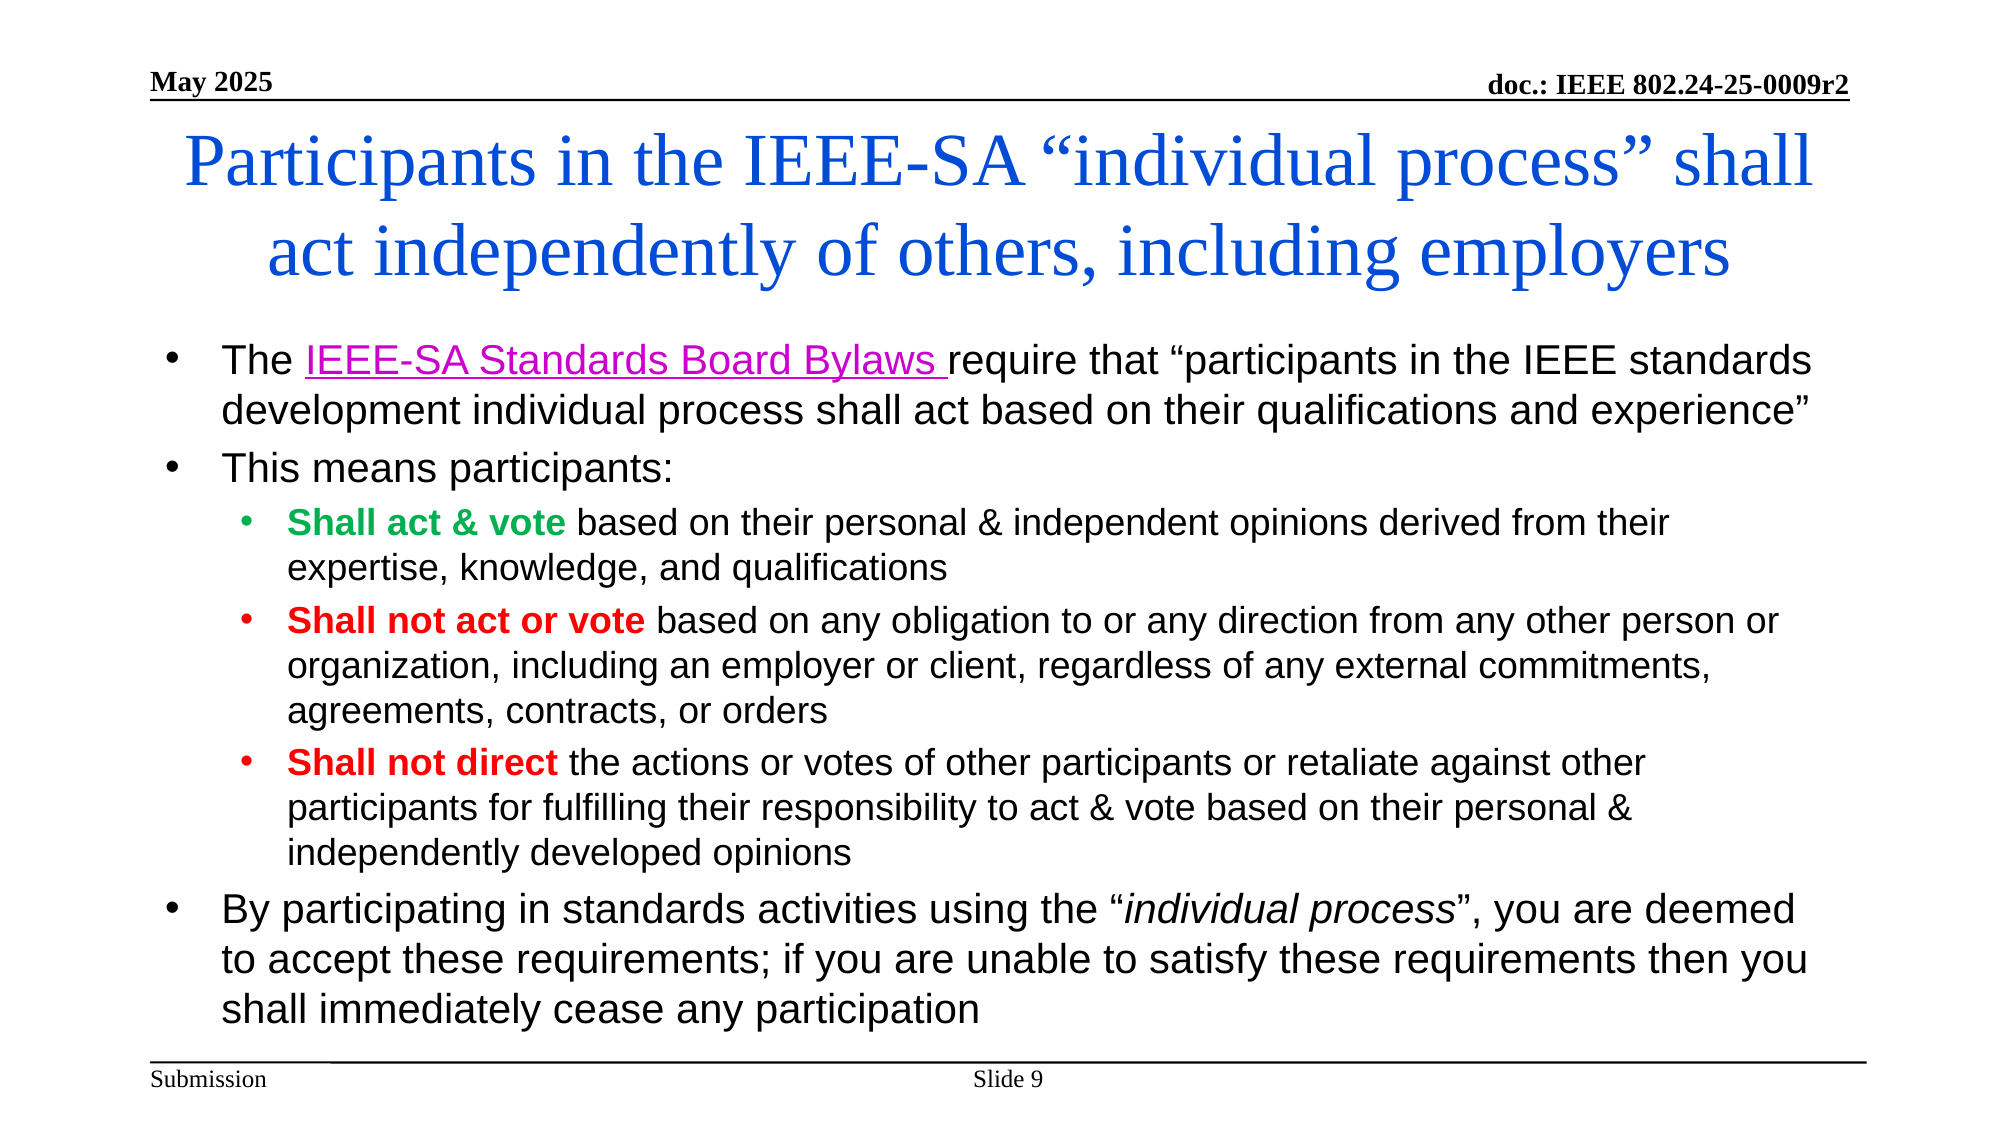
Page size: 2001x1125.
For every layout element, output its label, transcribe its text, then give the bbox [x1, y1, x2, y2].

slide_number Slide 9 [937, 1062, 1079, 1108]
title Participants in the IEEE-SA “individual process” shall act independently of others, including employers [150, 112, 1850, 288]
list The IEEE-SA Standards Board Bylaws require that “participants in the IEEE standards development individual process shall act based on their qualifications and experience” This means participants: Shall act & vote based on their personal & independent opinions derived from their expertise, knowledge, and qualifications Shall not act or vote based on any obligation to or any direction from any other person or organization, including an employer or client, regardless of any external commitments, agreements, contracts, or orders Shall not direct the actions or votes of other participants or retaliate against other participants for fulfilling their responsibility to act & vote based on their personal & independently developed opinions By participating in standards activities using the “individual process”, you are deemed to accept these requirements; if you are unable to satisfy these requirements then you shall immediately cease any participation [150, 324, 1850, 1000]
